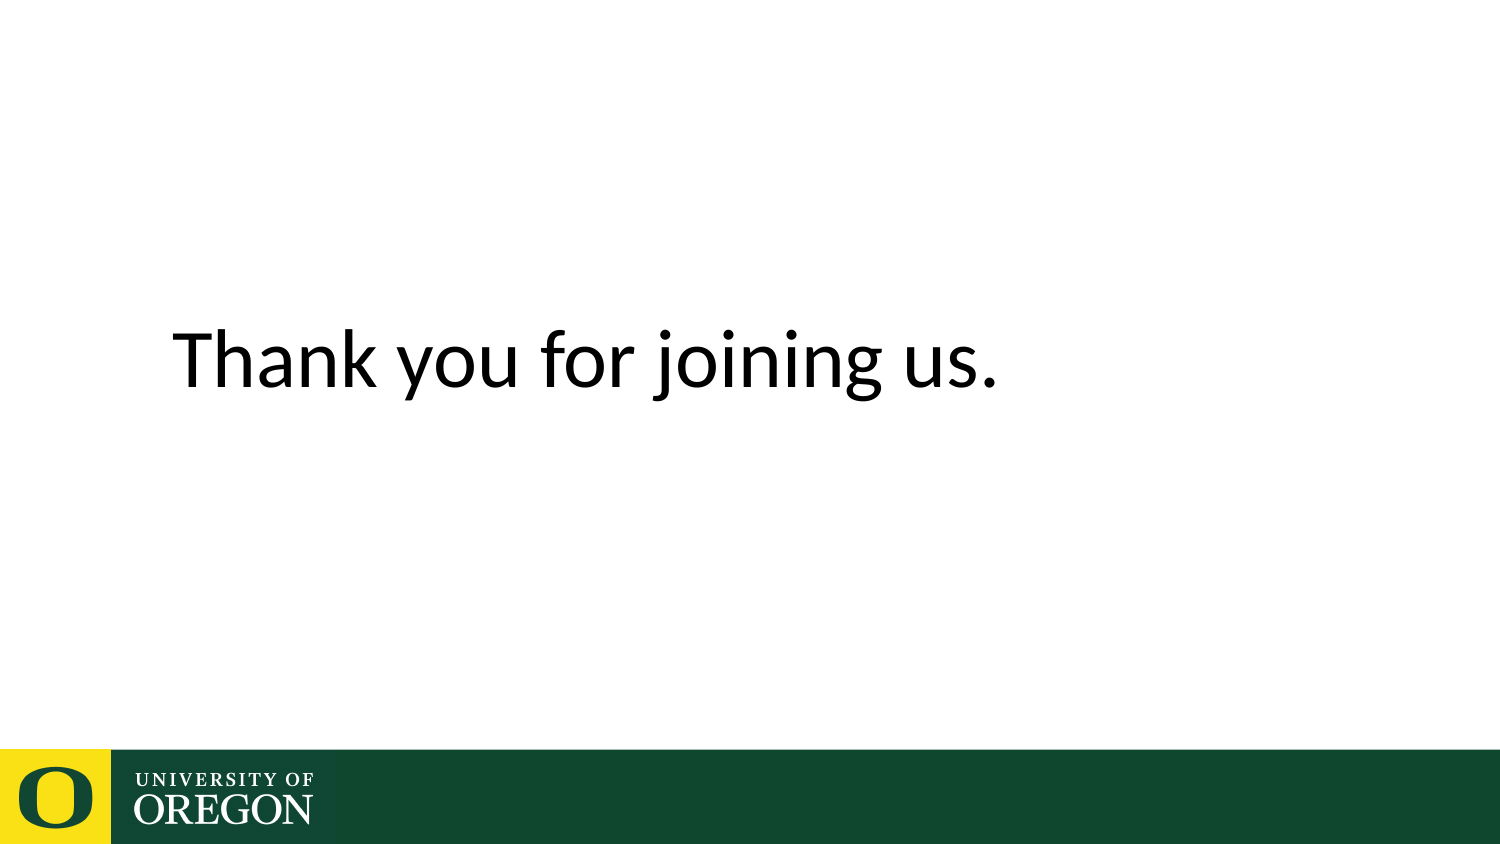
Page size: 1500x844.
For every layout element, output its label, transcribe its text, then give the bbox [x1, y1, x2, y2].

text_box Thank you for joining us. [157, 297, 1447, 412]
title [82, 331, 1436, 495]
picture [0, 749, 336, 844]
